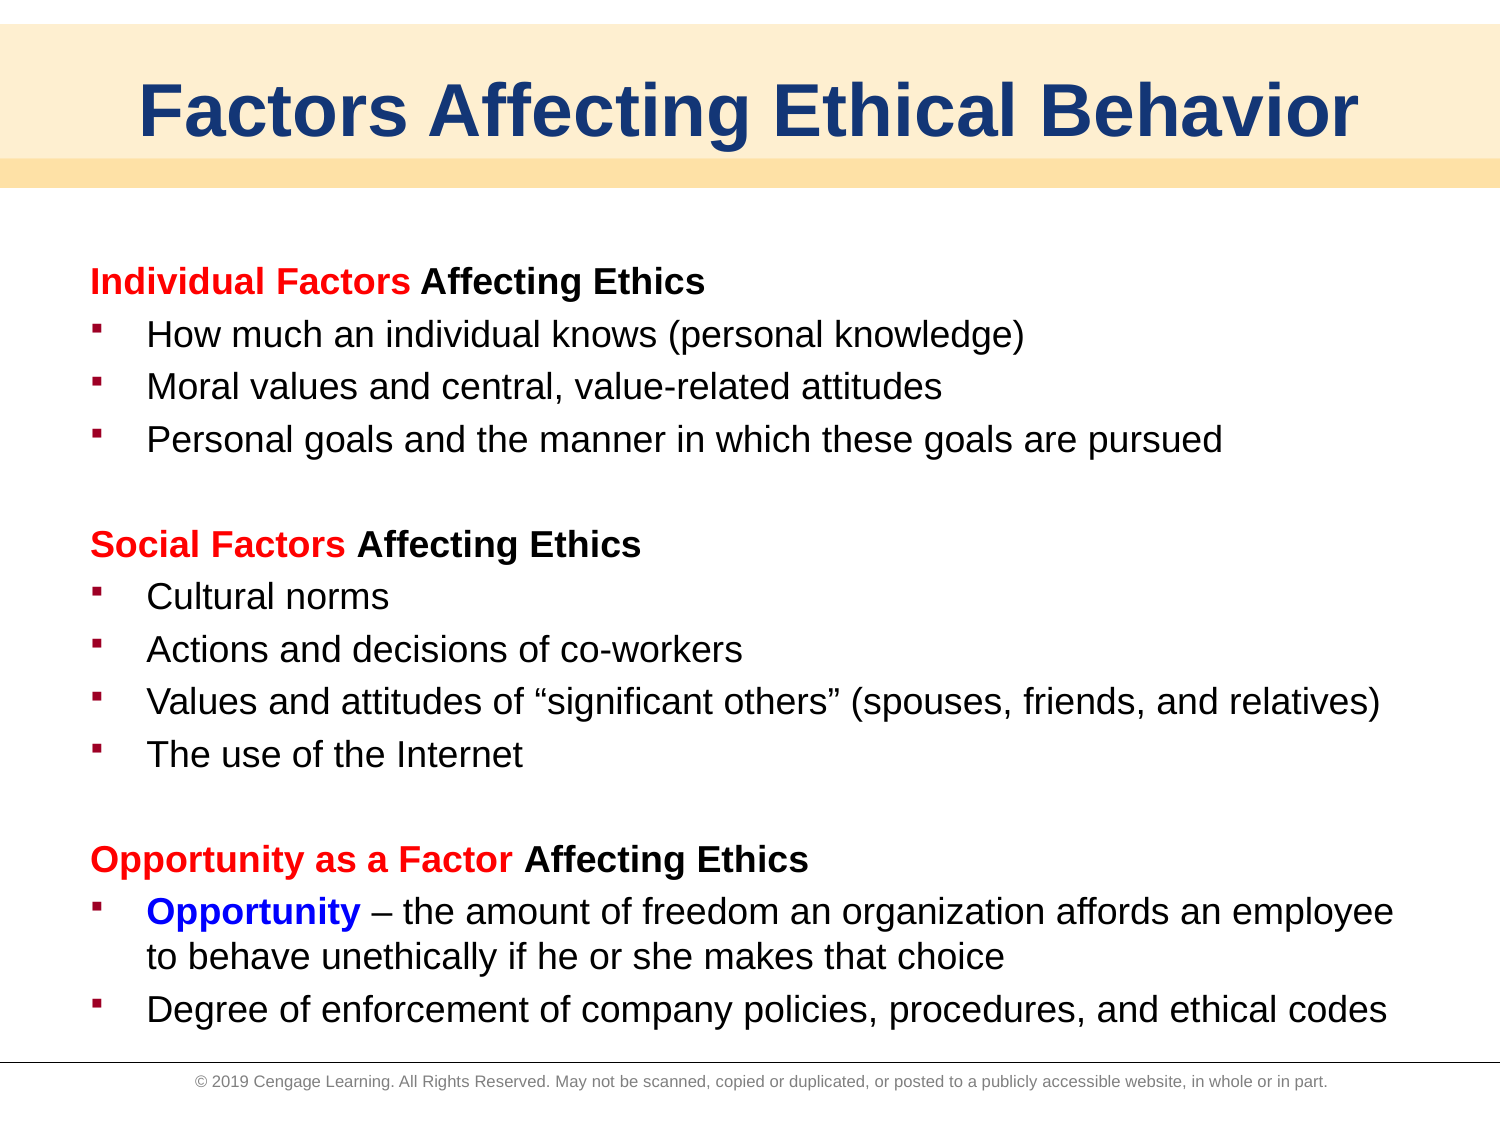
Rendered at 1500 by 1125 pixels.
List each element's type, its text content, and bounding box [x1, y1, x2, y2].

title Factors Affecting Ethical Behavior [74, 24, 1426, 188]
list Individual Factors Affecting Ethics How much an individual knows (personal knowledge) Moral values and central, value-related attitudes Personal goals and the manner in which these goals are pursued Social Factors Affecting Ethics Cultural norms Actions and decisions of co-workers Values and attitudes of “significant others” (spouses, friends, and relatives) The use of the Internet Opportunity as a Factor Affecting Ethics Opportunity – the amount of freedom an organization affords an employee to behave unethically if he or she makes that choice Degree of enforcement of company policies, procedures, and ethical codes [74, 249, 1426, 1051]
